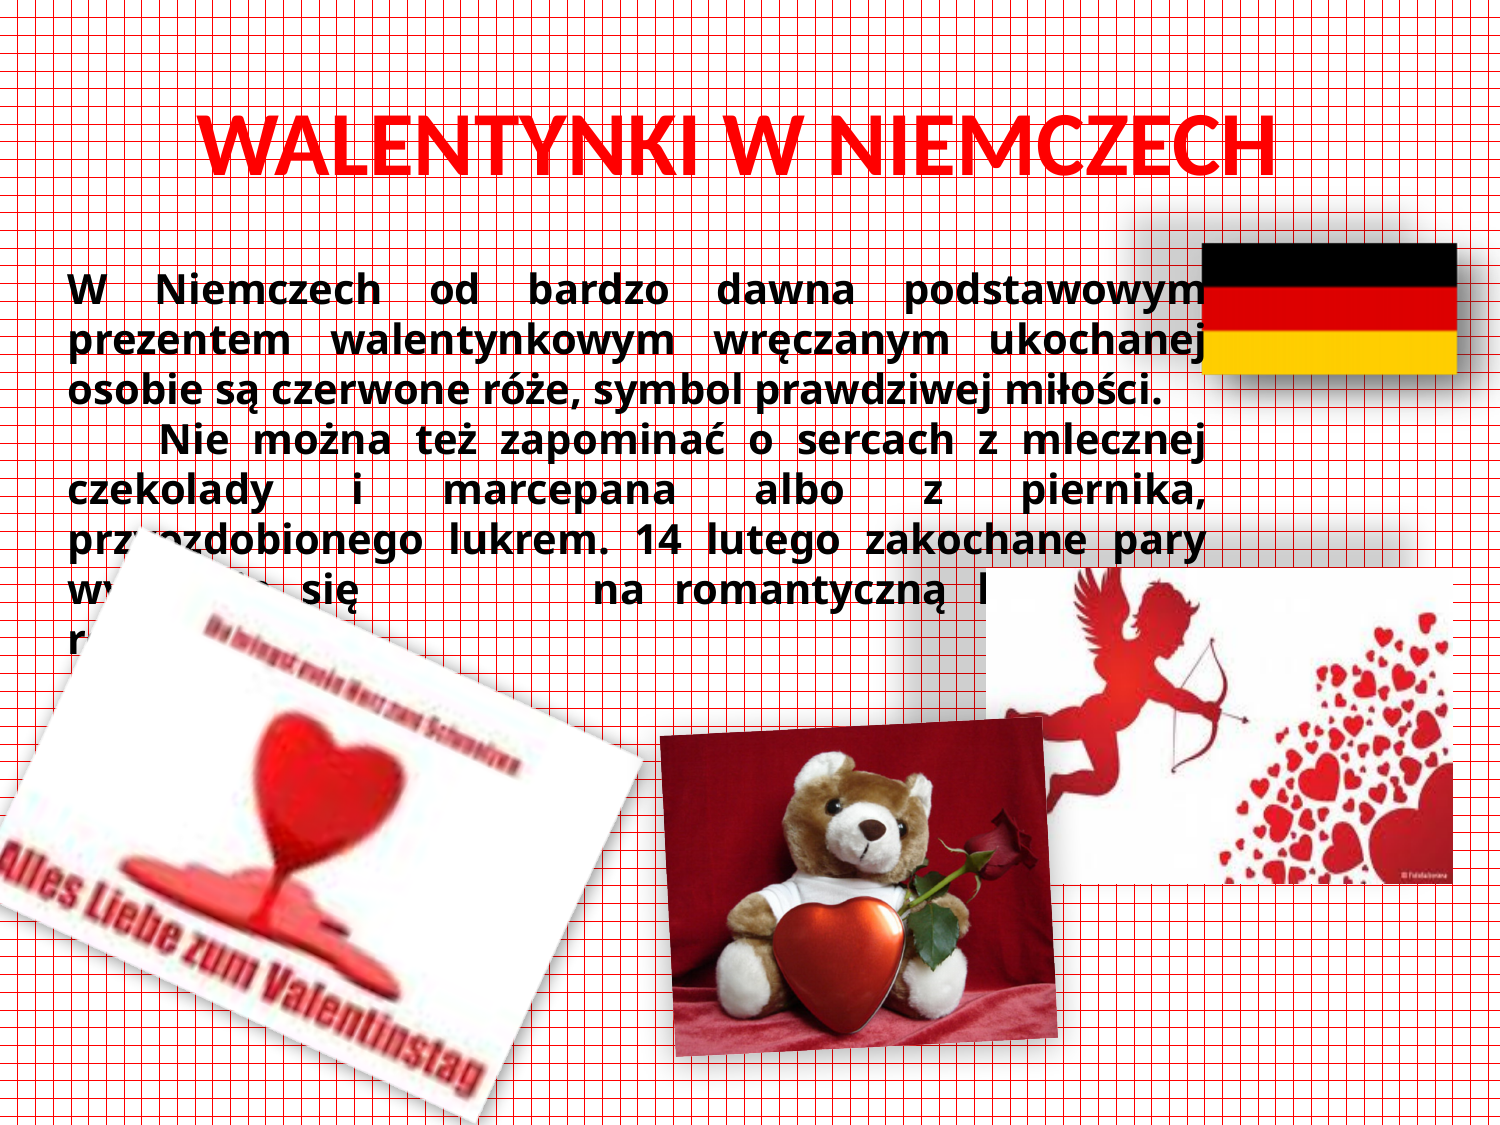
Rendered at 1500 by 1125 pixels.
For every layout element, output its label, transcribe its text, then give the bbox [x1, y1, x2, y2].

picture [0, 528, 642, 1122]
text_box W Niemczech od bardzo dawna podstawowym prezentem walentynkowym wręczanym ukochanej osobie są czerwone róże, symbol prawdziwej miłości. Nie można też zapominać o sercach z mlecznej czekolady i marcepana albo z piernika, przyozdobionego lukrem. 14 lutego zakochane pary wybierają się na romantyczną kolację do restauracji. [53, 255, 1223, 671]
picture [660, 568, 1453, 1057]
title WALENTYNKI W NIEMCZECH [64, 45, 1412, 233]
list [1163, 211, 1500, 440]
